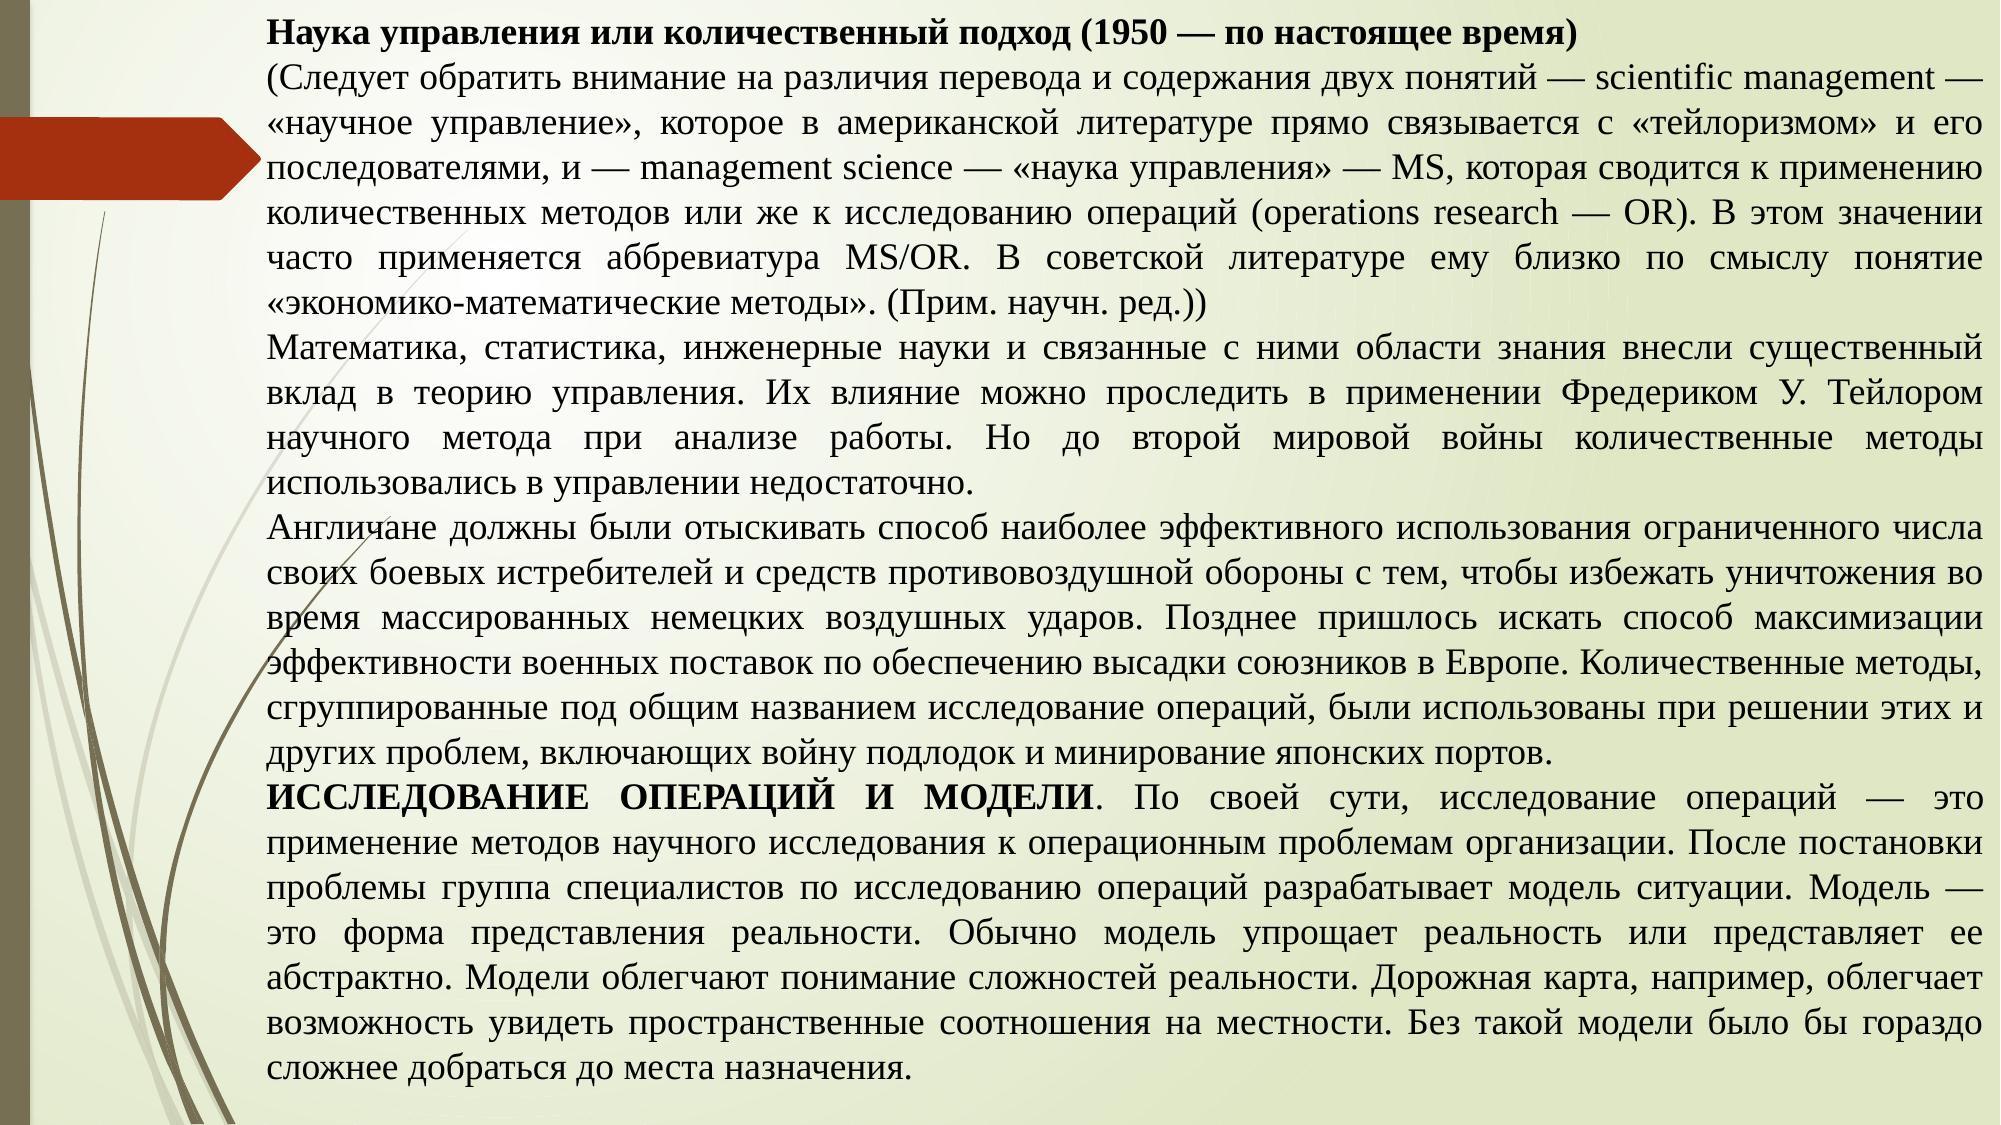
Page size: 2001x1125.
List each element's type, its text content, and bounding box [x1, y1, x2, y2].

text_box Наука управления или количественный подход (1950 — по настоящее время) (Следует обратить внимание на различия перевода и содержания двух понятий — scientific management — «научное управление», которое в американской литературе прямо связывается с «тейлоризмом» и его последователями, и — management science — «наука управления» — MS, которая сводится к применению количественных методов или же к исследованию операций (operations research — OR). В этом значении часто применяется аббревиатура MS/OR. В советской литературе ему близко по смыслу понятие «экономико-математические методы». (Прим. научн. ред.)) Математика, статистика, инженерные науки и связанные с ними области знания внесли существенный вклад в теорию управления. Их влияние можно проследить в применении Фредериком У. Тейлором научного метода при анализе работы. Но до второй мировой войны количественные методы использовались в управлении недостаточно. Англичане должны были отыскивать способ наиболее эффективного использования ограниченного числа своих боевых истребителей и средств противовоздушной обороны с тем, чтобы избежать уничтожения во время массированных немецких воздушных ударов. Позднее пришлось искать способ максимизации эффективности военных поставок по обеспечению высадки союзников в Европе. Количественные методы, сгруппированные под общим названием исследование операций, были использованы при решении этих и других проблем, включающих войну подлодок и минирование японских портов. ИССЛЕДОВАНИЕ ОПЕРАЦИЙ И МОДЕЛИ. По своей сути, исследование операций — это применение методов научного исследования к операционным проблемам организации. После постановки проблемы группа специалистов по исследованию операций разрабатывает модель ситуации. Модель — это форма представления реальности. Обычно модель упрощает реальность или представляет ее абстрактно. Модели облегчают понимание сложностей реальности. Дорожная карта, например, облегчает возможность увидеть пространственные соотношения на местности. Без такой модели было бы гораздо сложнее добраться до места назначения. [251, 0, 2000, 1095]
